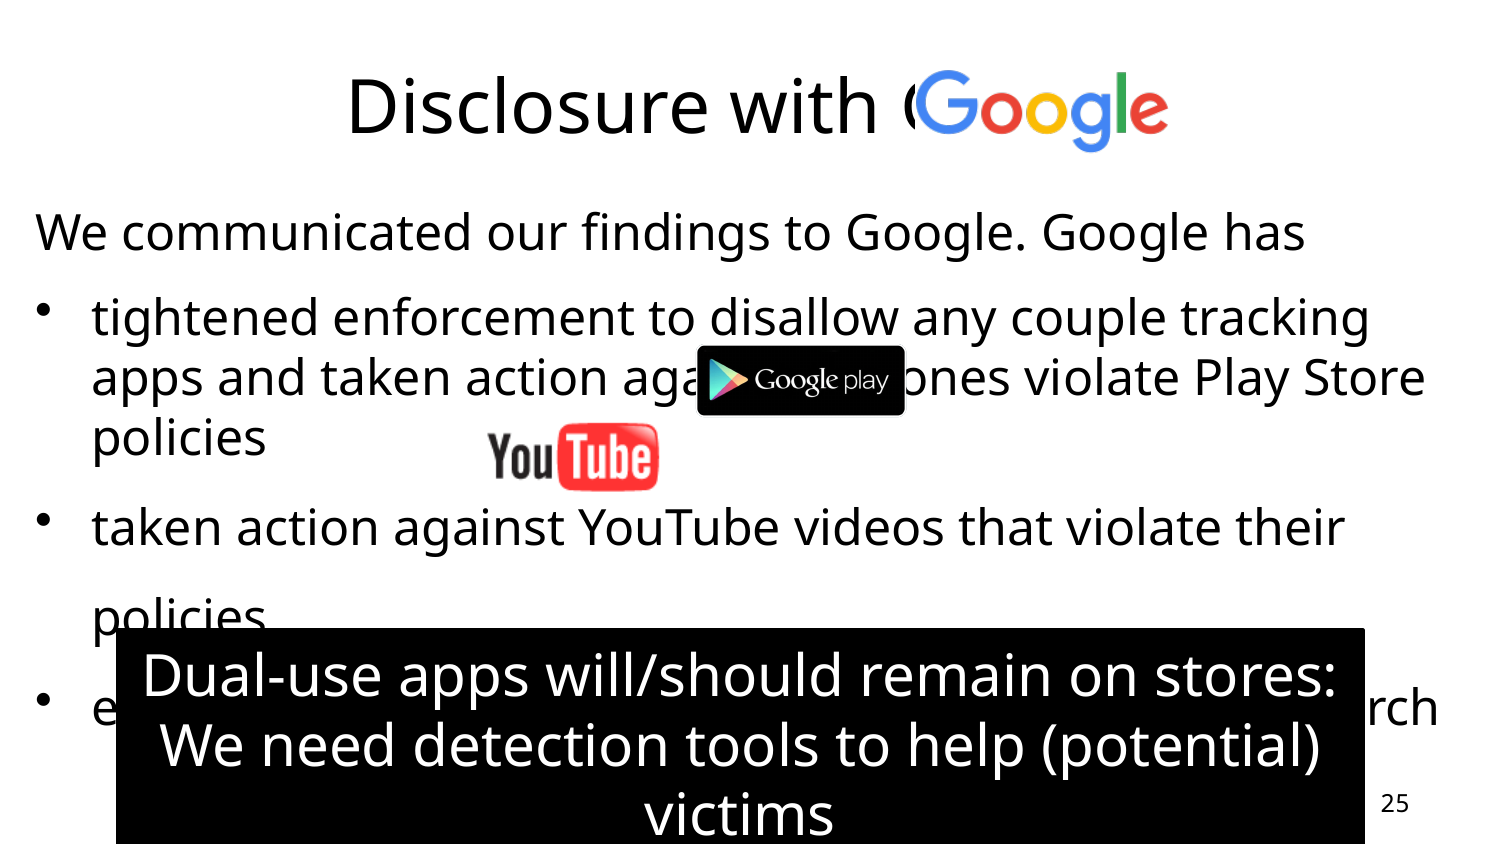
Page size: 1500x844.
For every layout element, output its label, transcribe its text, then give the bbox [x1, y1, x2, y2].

picture [914, 68, 1172, 164]
title Disclosure with Google [75, 33, 1425, 162]
list We communicated our findings to Google. Google has tightened enforcement to disallow any couple tracking apps and taken action against the ones violate Play Store policies taken action against YouTube videos that violate their policies extended restrictions on ad-serving and Play Store search [20, 162, 1477, 582]
picture [482, 414, 665, 495]
picture [693, 342, 910, 423]
text_box Dual-use apps will/should remain on stores: We need detection tools to help (potential) victims [116, 628, 1365, 844]
slide_number 25 [1365, 782, 1425, 827]
